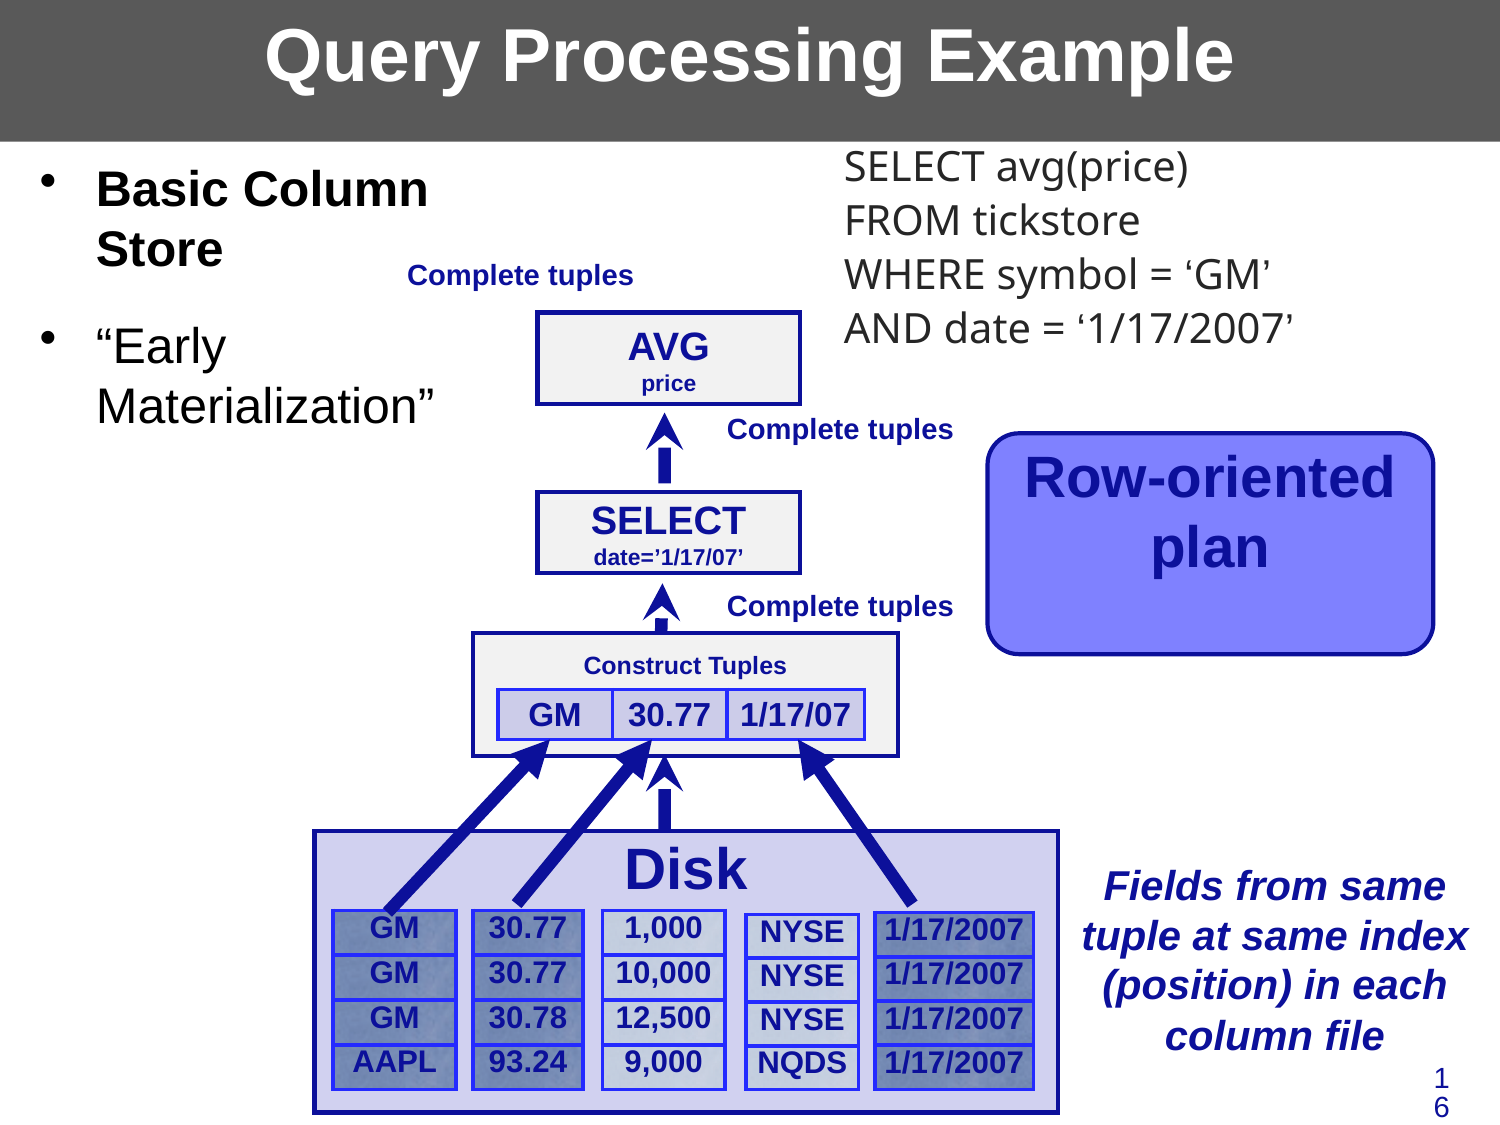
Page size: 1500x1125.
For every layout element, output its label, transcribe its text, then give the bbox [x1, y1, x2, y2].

table_cell AAPL [335, 1047, 454, 1088]
table_cell 1/17/2007 [877, 959, 1032, 999]
text_box Disk [314, 831, 1059, 1113]
table_cell 93.24 [475, 1047, 581, 1088]
table_cell 10,000 [604, 957, 723, 998]
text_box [399, 249, 962, 630]
text_box Fields from same tuple at same index (position) in each column file [1074, 891, 1475, 1025]
table_cell GM [335, 1002, 454, 1043]
table_header 1/17/2007 [877, 914, 1032, 955]
table_header 1,000 [604, 922, 723, 953]
text_box SELECT avg(price) FROM tickstore WHERE symbol = ‘GM’ AND date = ‘1/17/2007’ [843, 139, 1475, 357]
table_cell 12,500 [604, 1002, 723, 1043]
table_cell NYSE [748, 1004, 857, 1044]
table_header GM [335, 912, 454, 953]
table_cell NYSE [748, 960, 857, 1000]
table_cell GM [335, 957, 454, 998]
list Basic Column Store “Early Materialization” [0, 149, 513, 300]
table_header 30.77 [475, 922, 581, 953]
table_cell 1/17/2007 [877, 1003, 1032, 1043]
text_box Row-oriented plan [987, 433, 1434, 655]
table_cell 1/17/2007 [877, 1047, 1032, 1088]
slide_number 16 [1418, 1052, 1461, 1103]
table_cell 30.78 [475, 1002, 581, 1043]
table_cell 9,000 [604, 1047, 723, 1088]
title Query Processing Example [0, 0, 1500, 142]
table_header NYSE [748, 922, 857, 956]
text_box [387, 632, 913, 913]
table_cell NQDS [748, 1048, 857, 1088]
table_cell 30.77 [475, 957, 581, 998]
